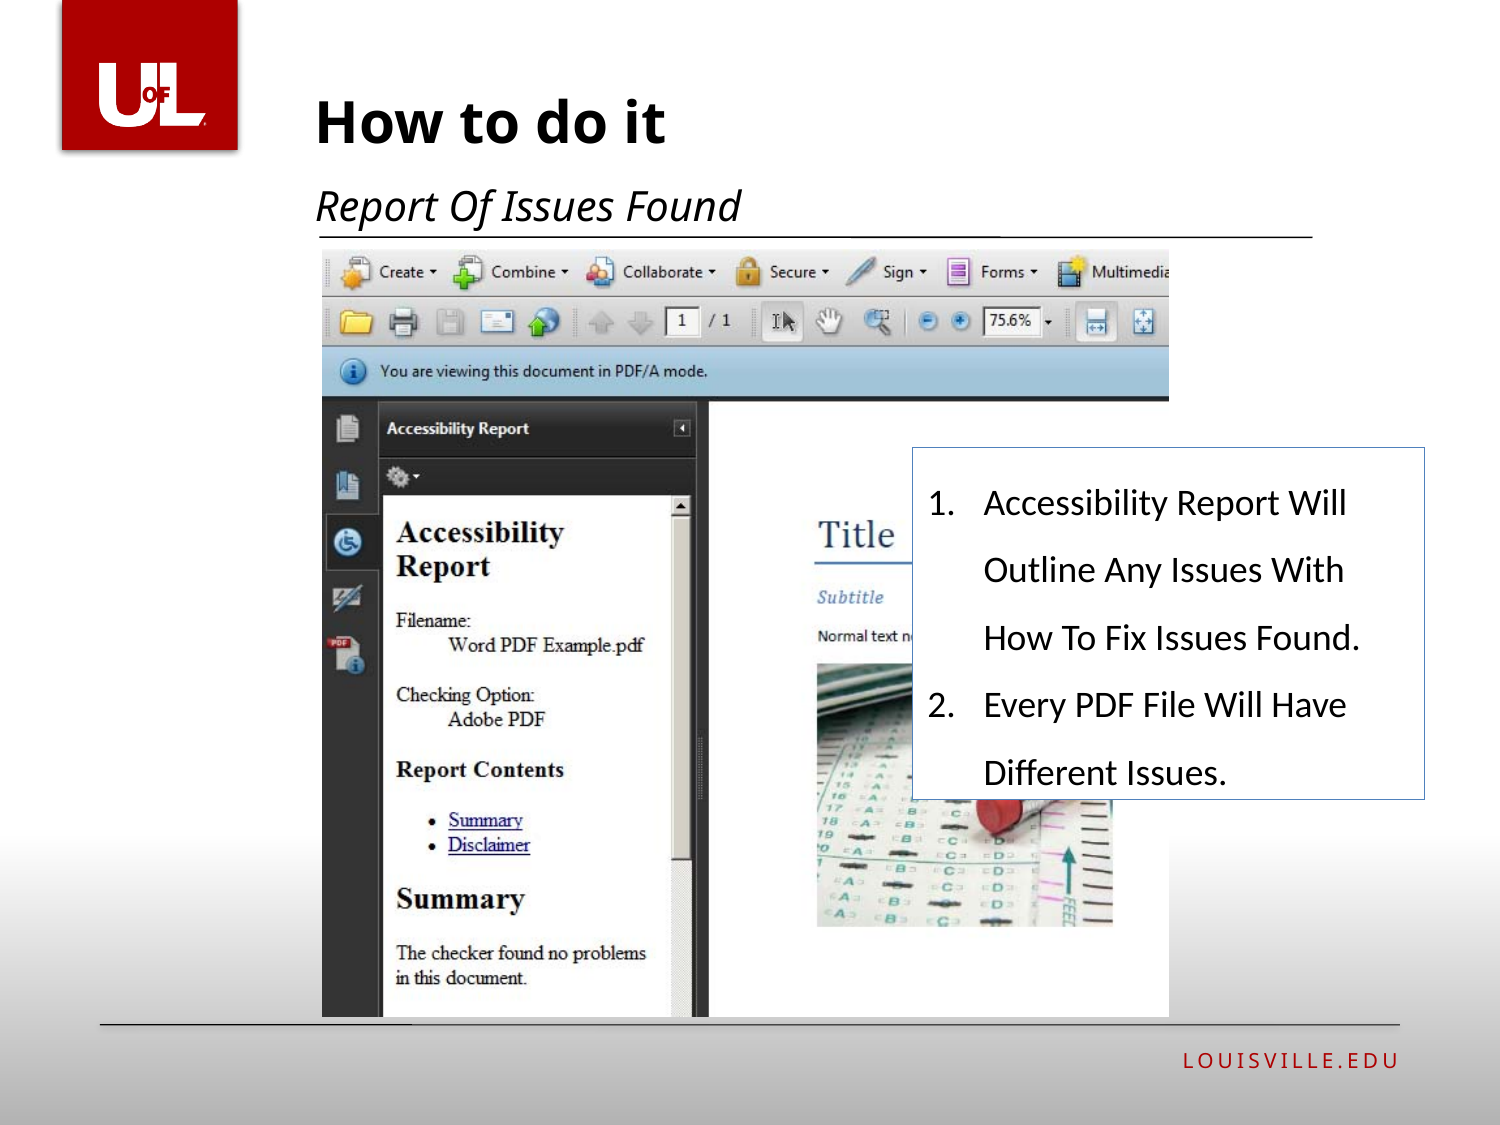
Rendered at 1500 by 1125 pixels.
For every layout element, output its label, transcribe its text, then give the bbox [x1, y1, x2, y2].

list How to do it [300, 24, 1475, 163]
title Report Of Issues Found [300, 163, 1313, 238]
text_box Accessibility Report Will Outline Any Issues With How To Fix Issues Found. Every PDF File Will Have Different Issues. [1174, 447, 1425, 800]
picture [99, 62, 207, 127]
picture [322, 249, 1169, 1017]
list [312, 237, 1311, 1025]
